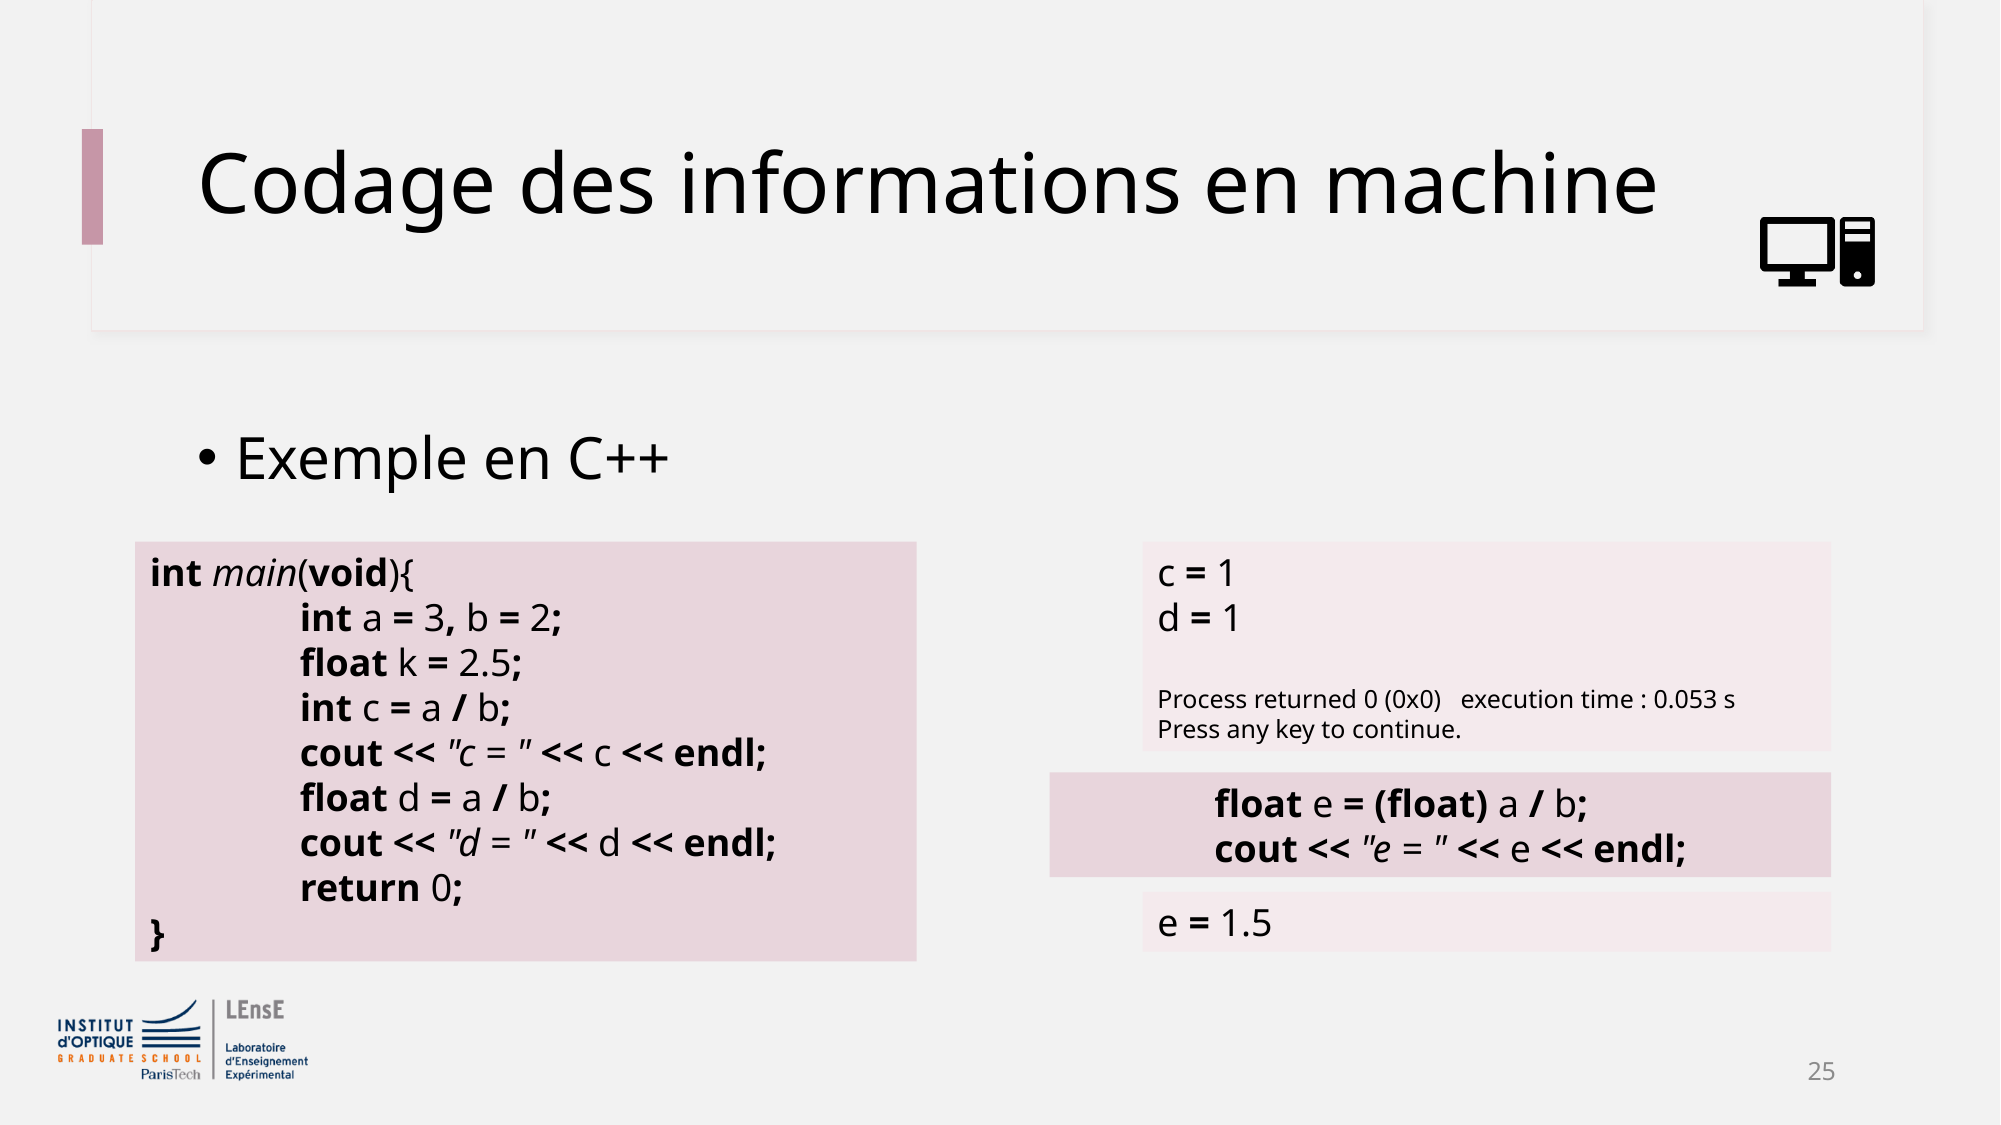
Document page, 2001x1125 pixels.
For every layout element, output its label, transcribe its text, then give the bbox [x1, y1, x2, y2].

text_box float e = (float) a / b; cout << "e = " << e << endl; [1049, 772, 1832, 878]
text_box int main(void){ int a = 3, b = 2; float k = 2.5; int c = a / b; cout << "c = " << c << endl; float d = a / b; cout << "d = " << d << endl; return 0; } [135, 541, 917, 962]
picture [1757, 191, 1877, 311]
list Exemple en C++ [183, 406, 993, 1013]
picture [33, 973, 333, 1097]
slide_number 25 [1401, 1042, 1851, 1103]
text_box e = 1.5 [1142, 891, 1832, 952]
title Codage des informations en machine [183, 90, 1851, 284]
text_box c = 1 d = 1 Process returned 0 (0x0) execution time : 0.053 s Press any key to continue. [1142, 541, 1832, 752]
